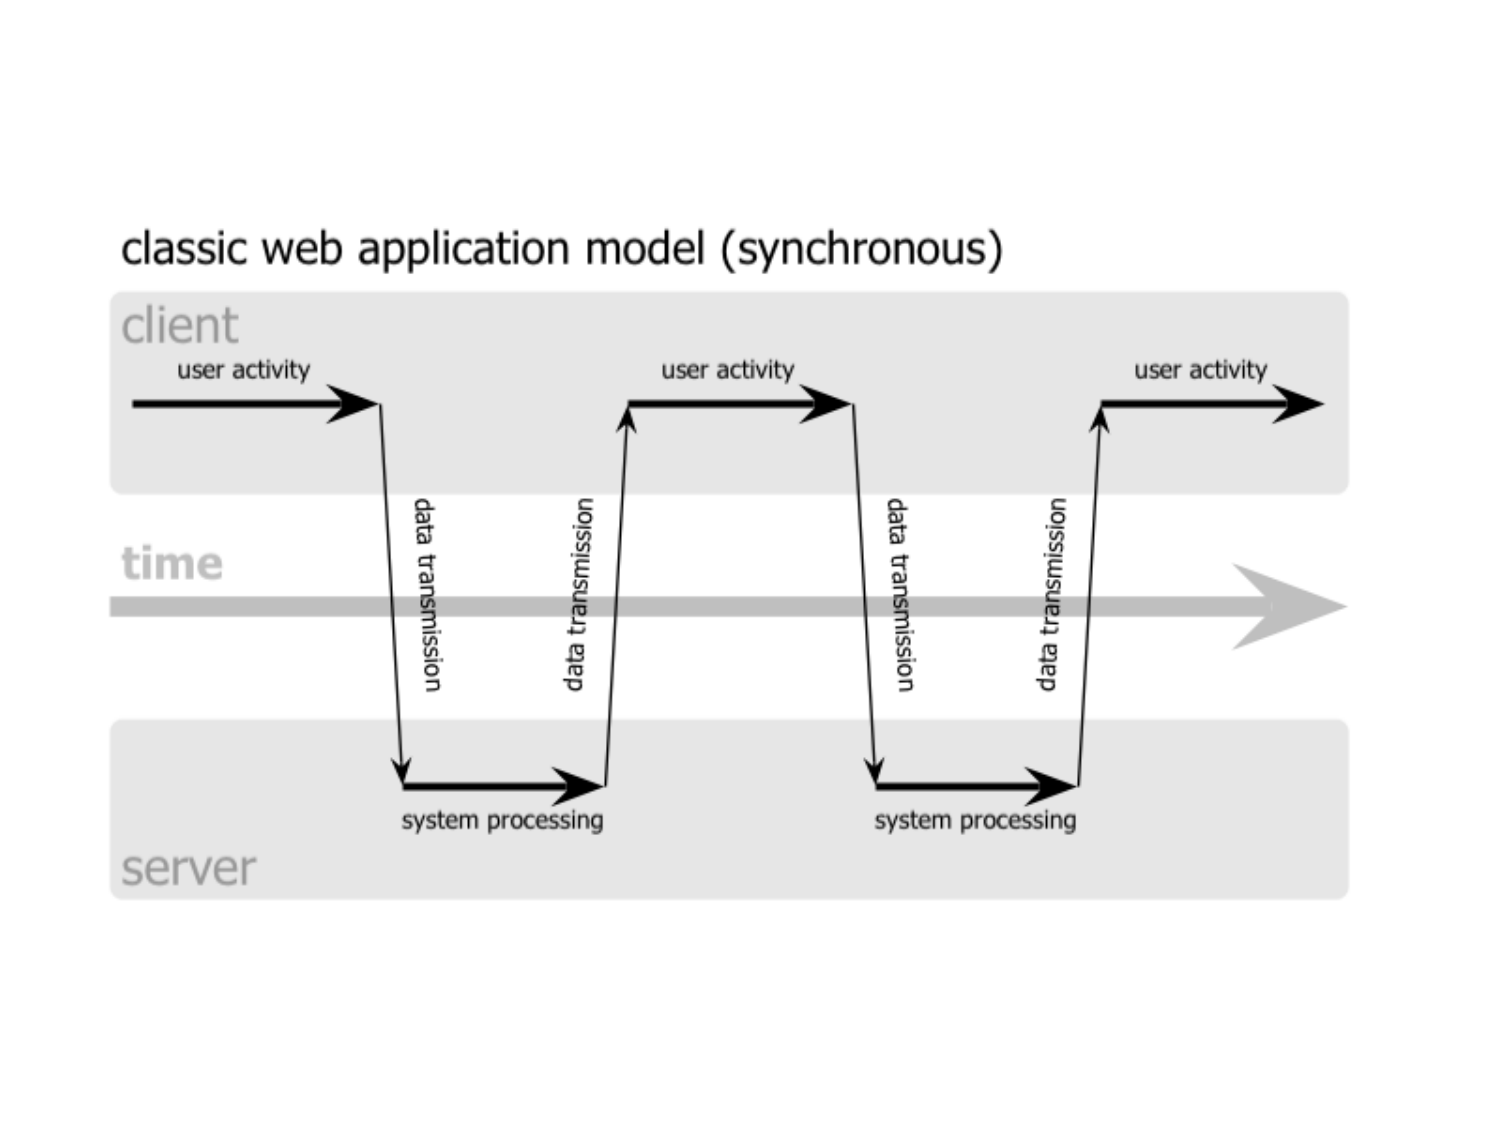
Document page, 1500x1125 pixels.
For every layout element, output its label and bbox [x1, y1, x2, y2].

picture [87, 199, 1397, 937]
